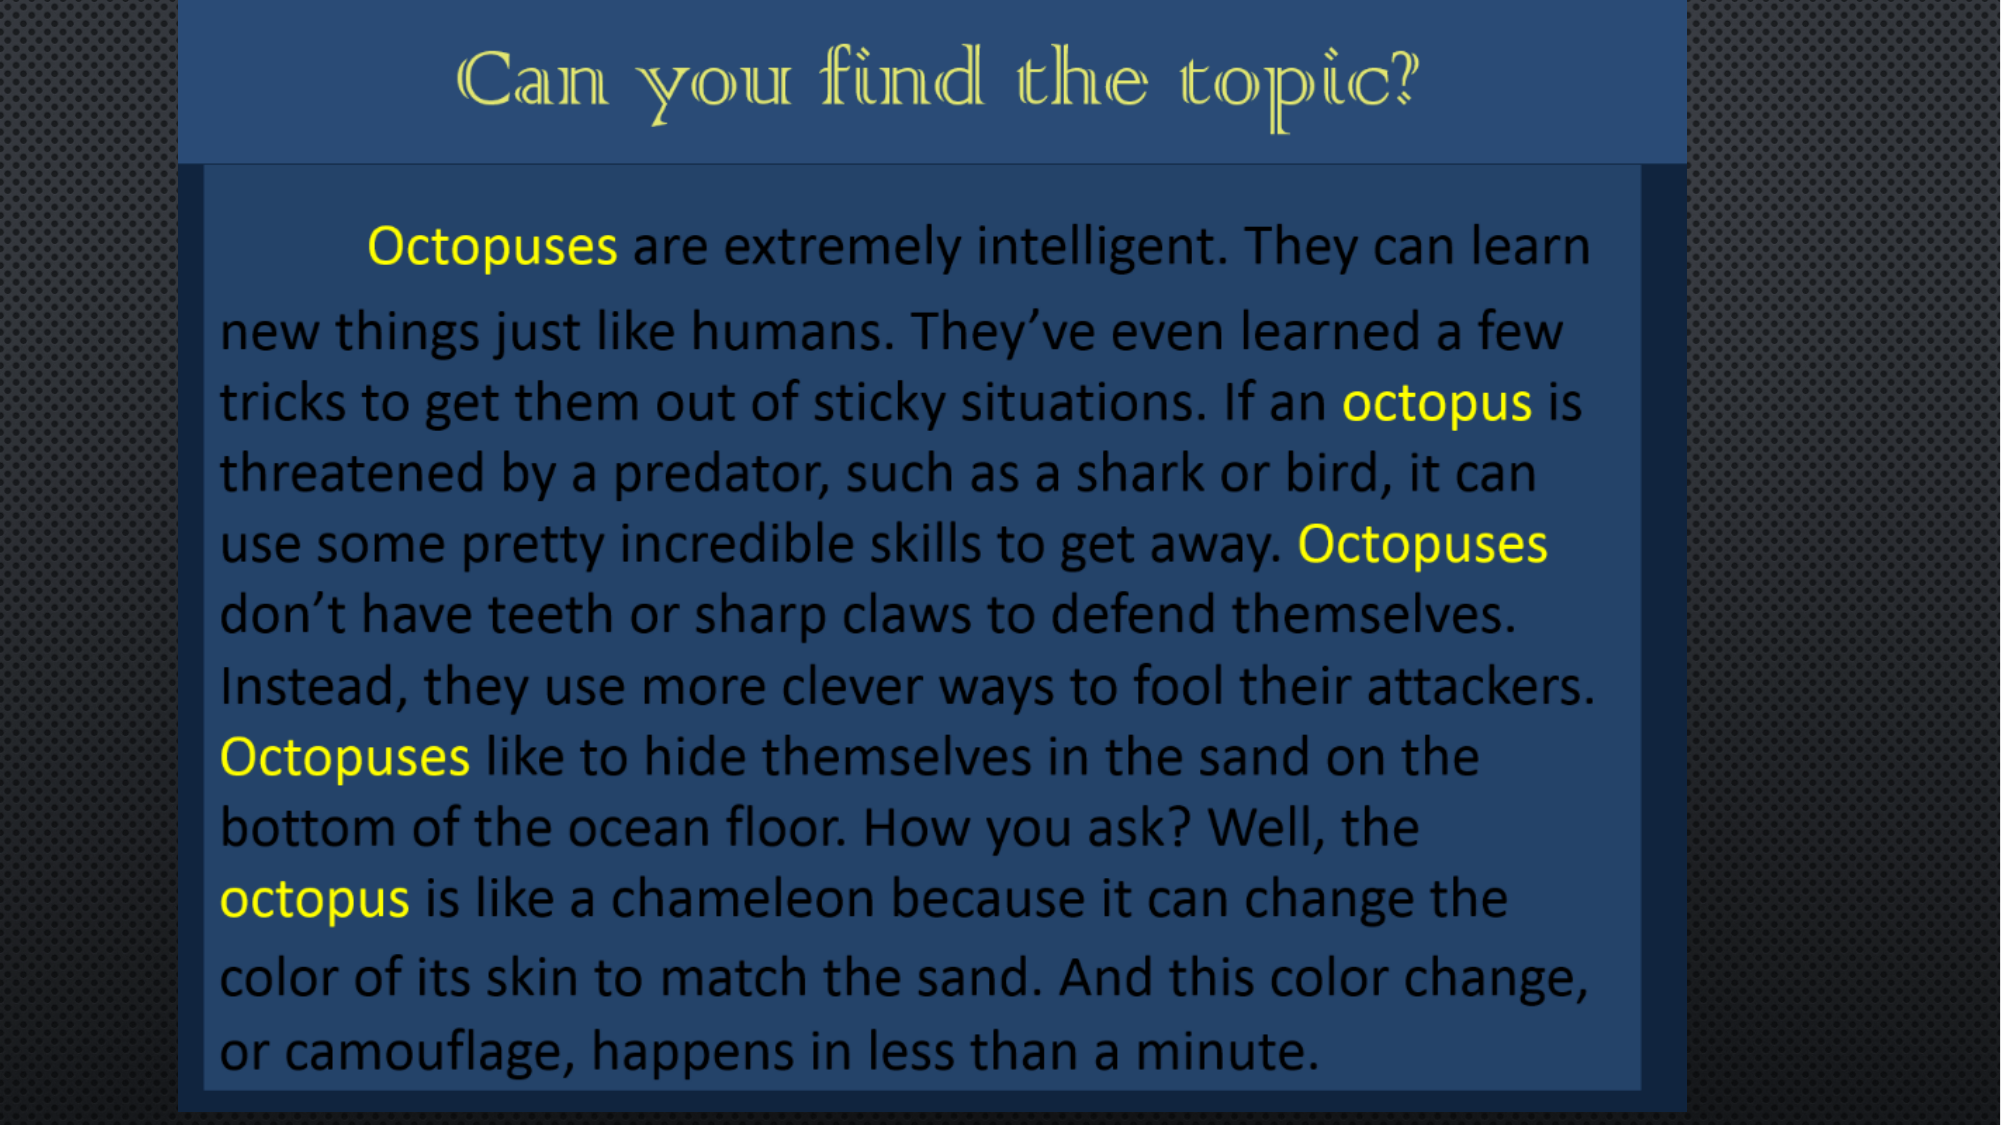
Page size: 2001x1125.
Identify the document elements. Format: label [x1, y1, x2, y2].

picture [178, 0, 1687, 1112]
